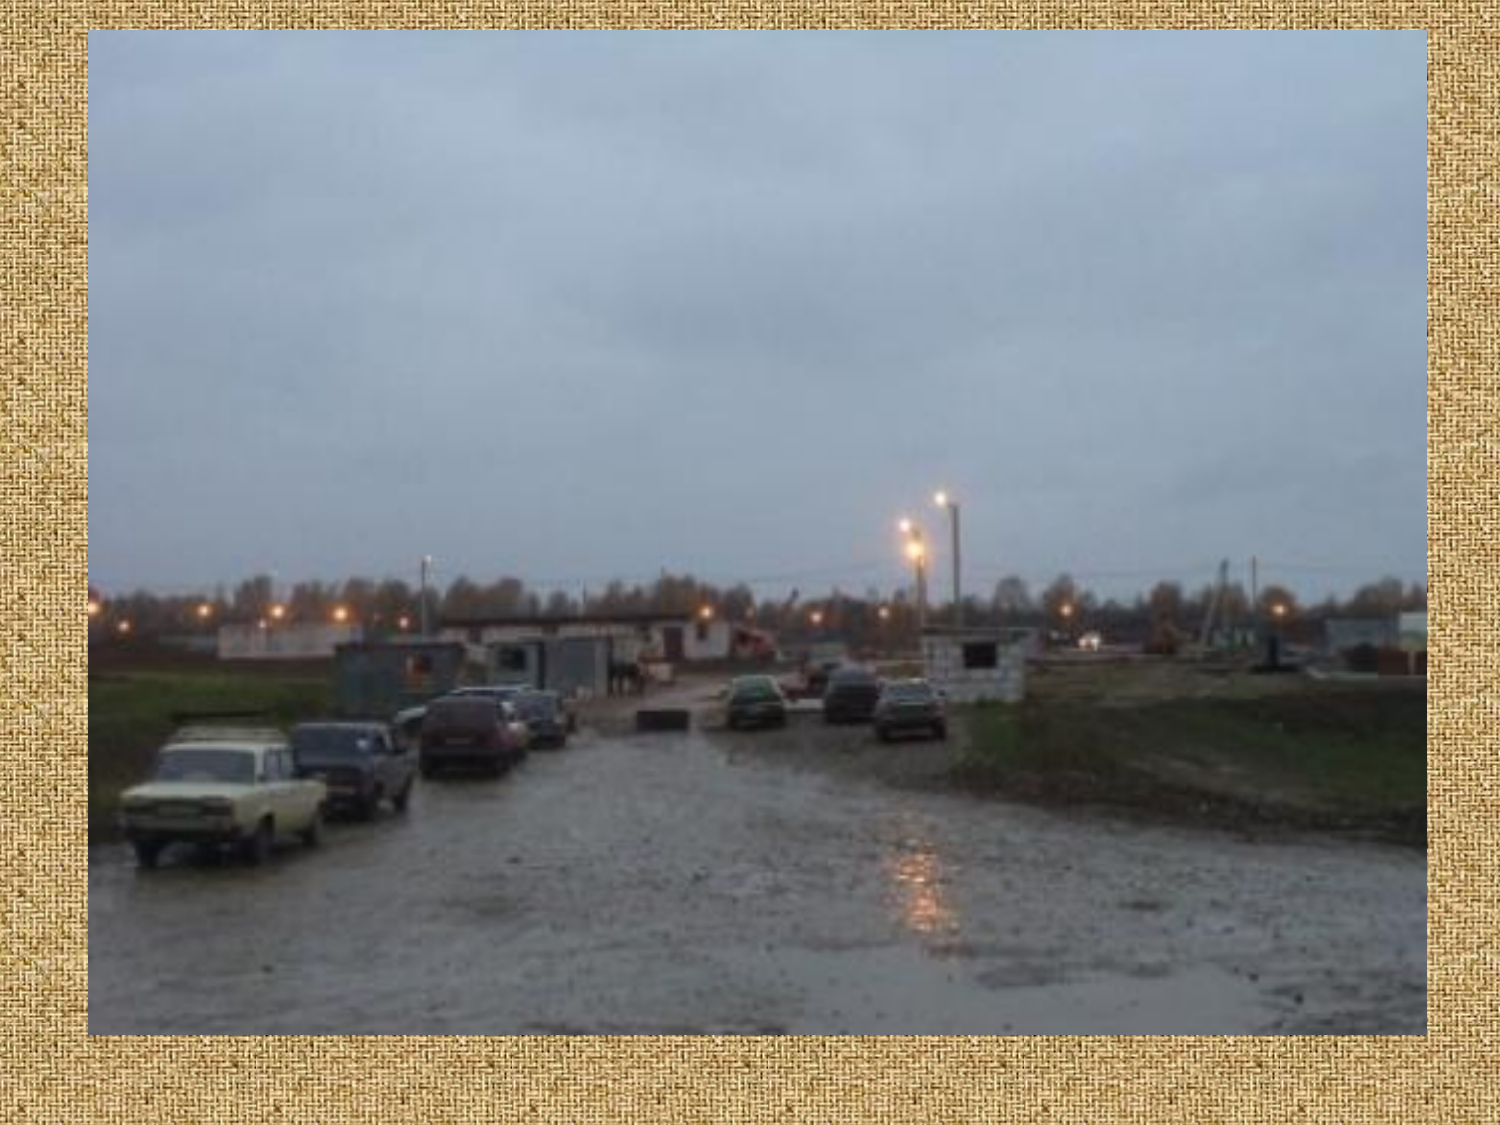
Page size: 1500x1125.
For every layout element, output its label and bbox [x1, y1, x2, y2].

list [88, 30, 1427, 1035]
picture [0, 0, 1500, 1125]
